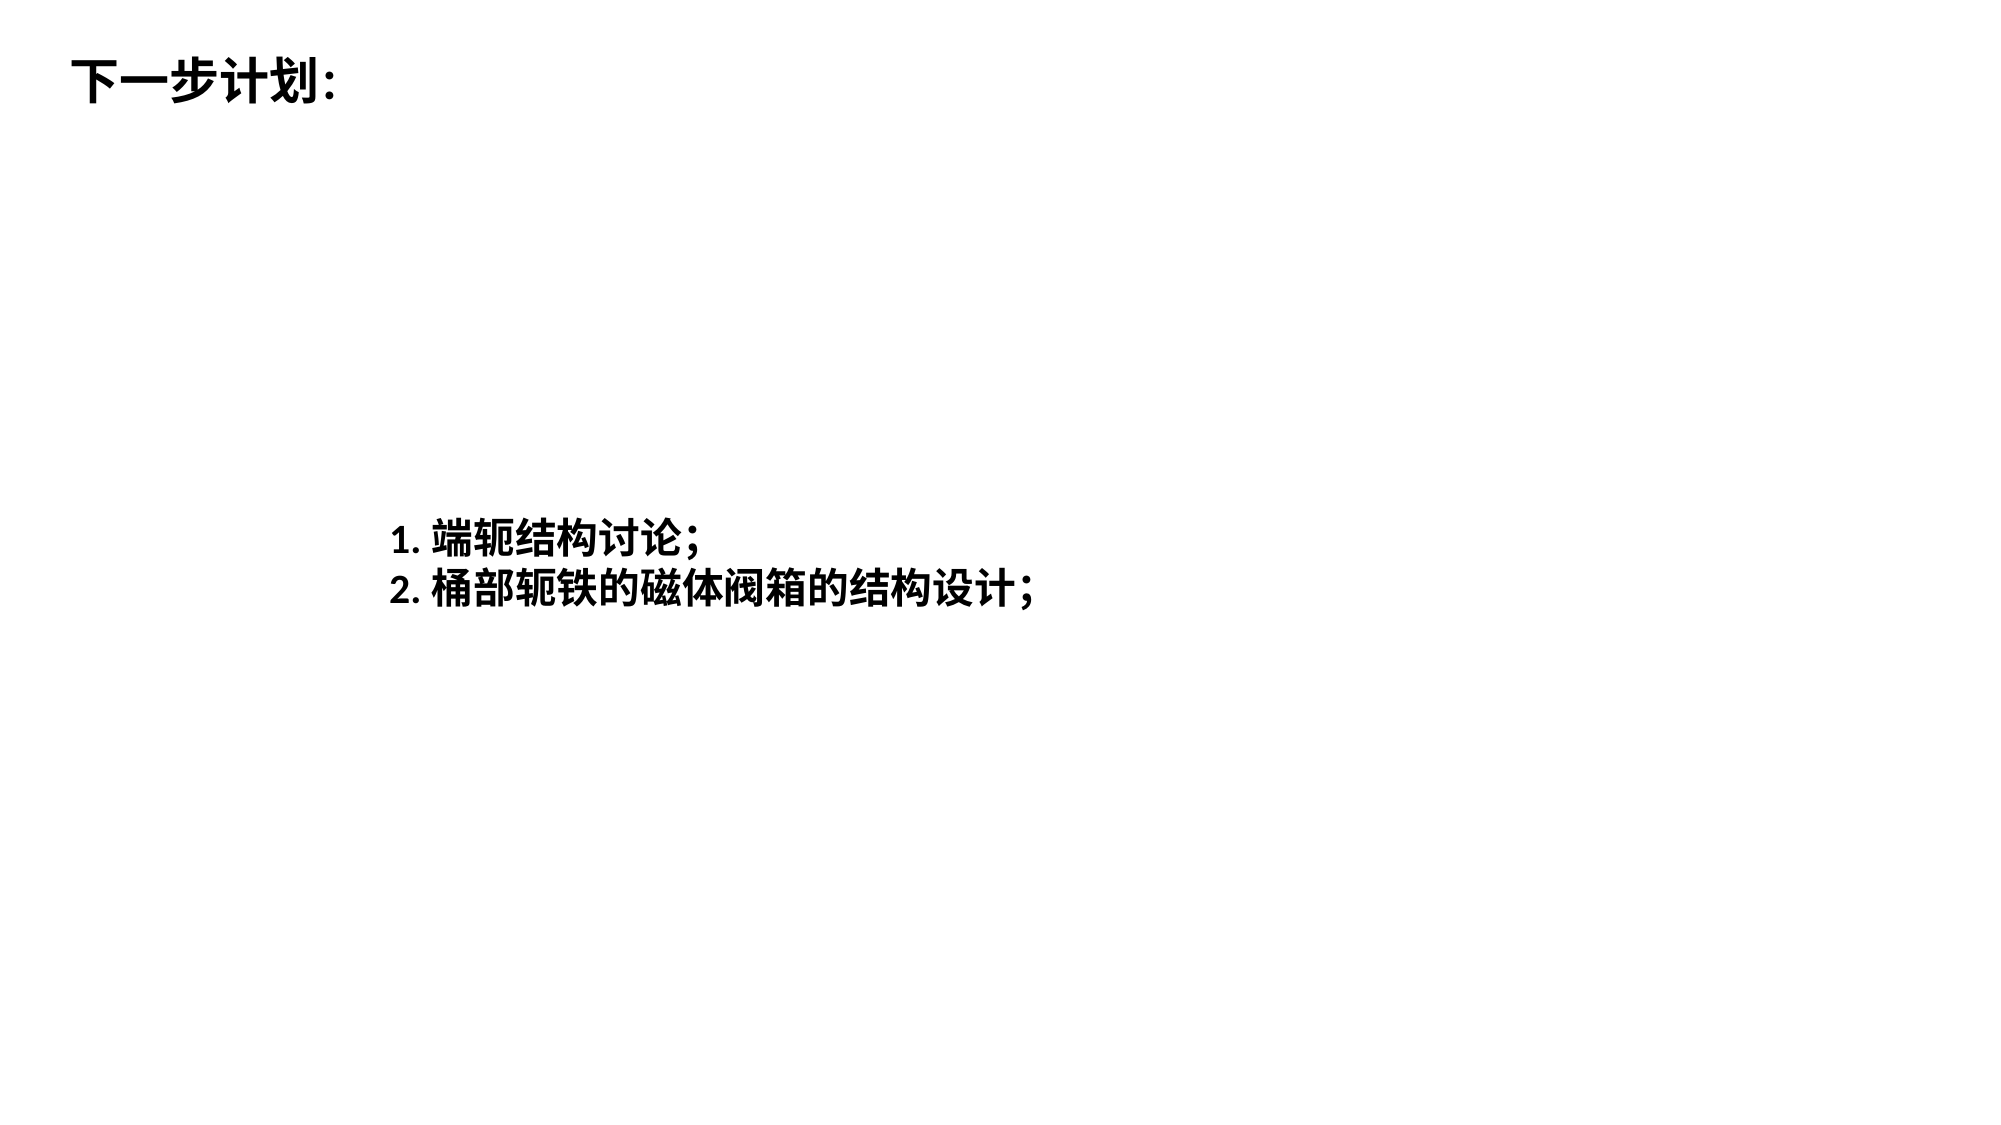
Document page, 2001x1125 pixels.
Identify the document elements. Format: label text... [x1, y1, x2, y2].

text_box 下一步计划： [54, 42, 377, 117]
text_box 1.端轭结构讨论； 2.桶部轭铁的磁体阀箱的结构设计； [374, 504, 1097, 620]
